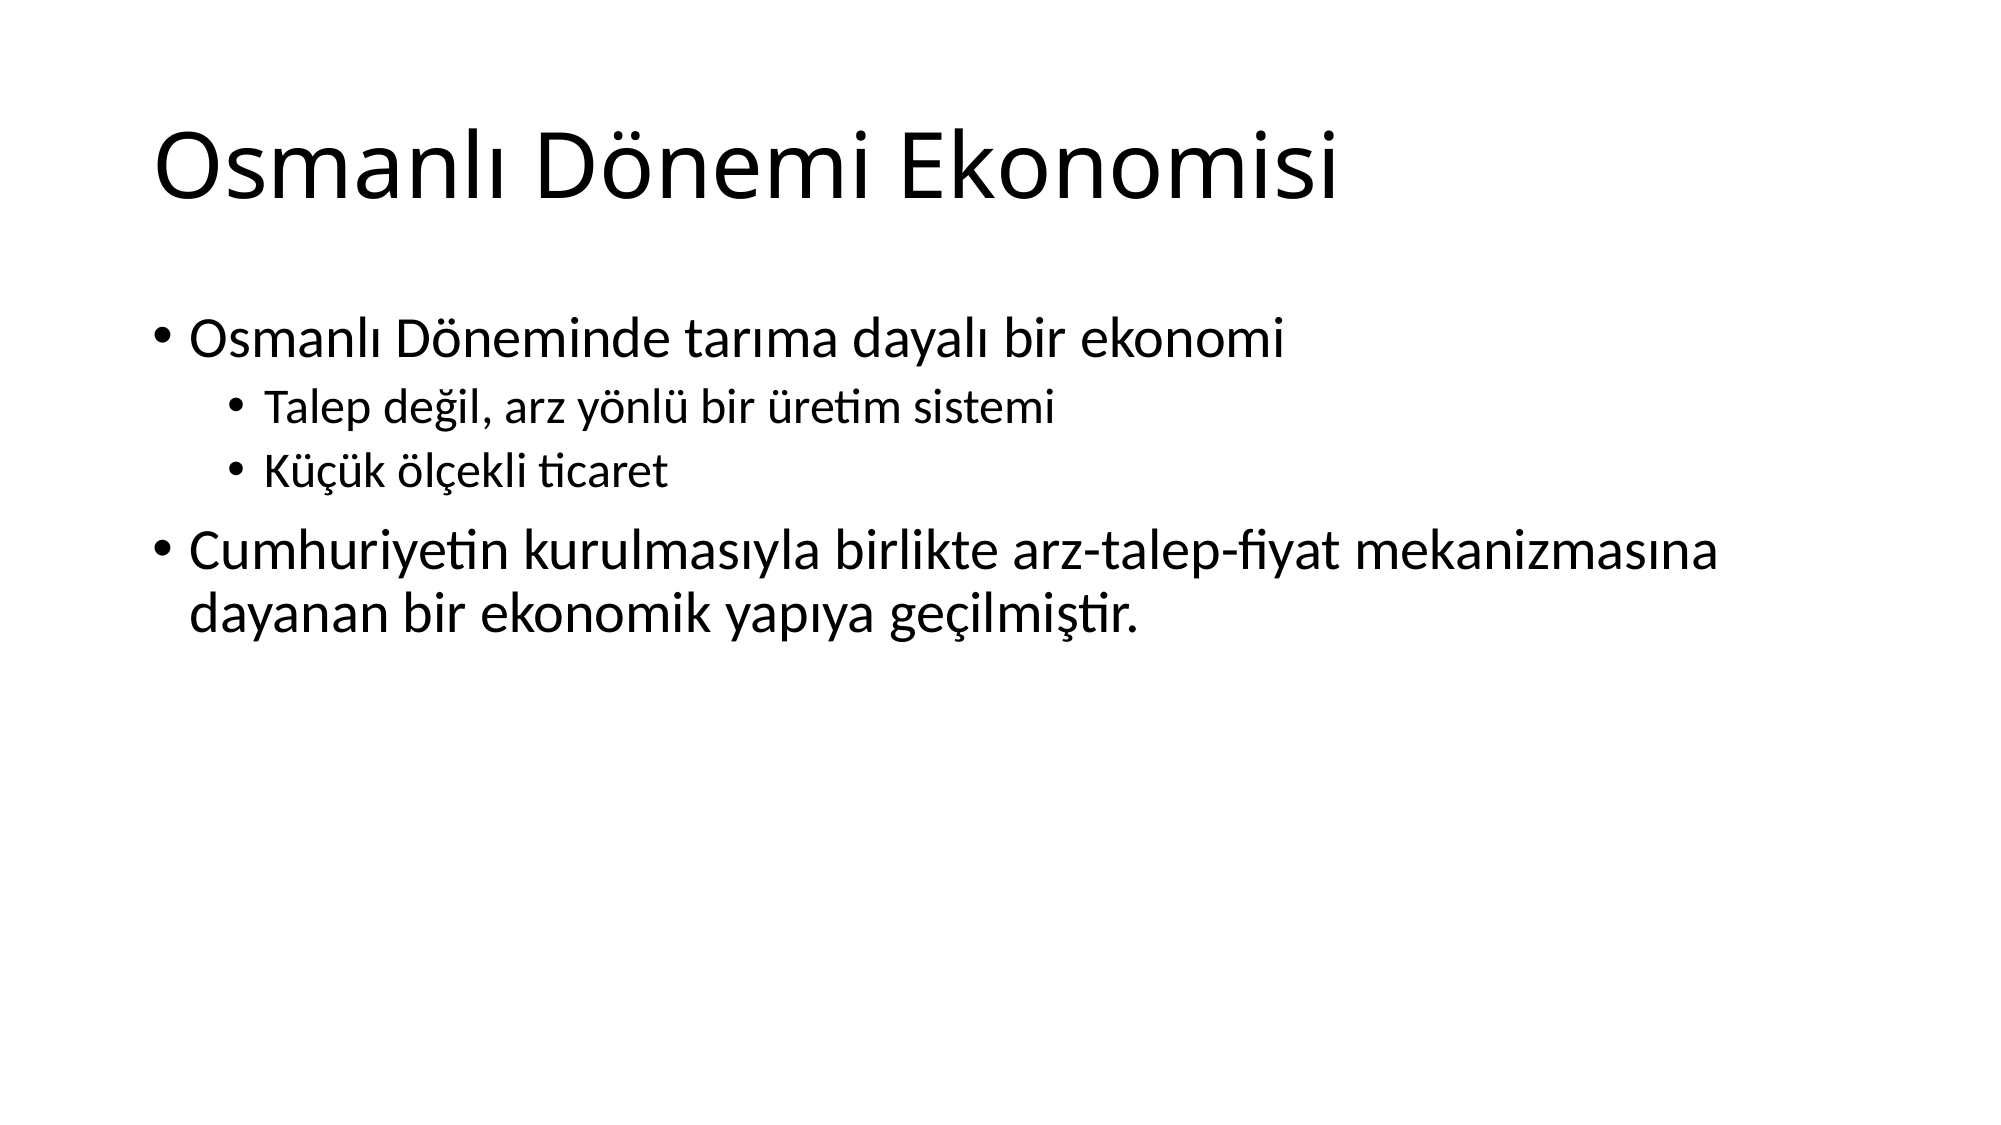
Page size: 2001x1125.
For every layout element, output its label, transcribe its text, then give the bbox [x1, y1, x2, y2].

title Osmanlı Dönemi Ekonomisi [137, 59, 1863, 278]
list Osmanlı Döneminde tarıma dayalı bir ekonomi Talep değil, arz yönlü bir üretim sistemi Küçük ölçekli ticaret Cumhuriyetin kurulmasıyla birlikte arz-talep-fiyat mekanizmasına dayanan bir ekonomik yapıya geçilmiştir. [137, 299, 1863, 1014]
